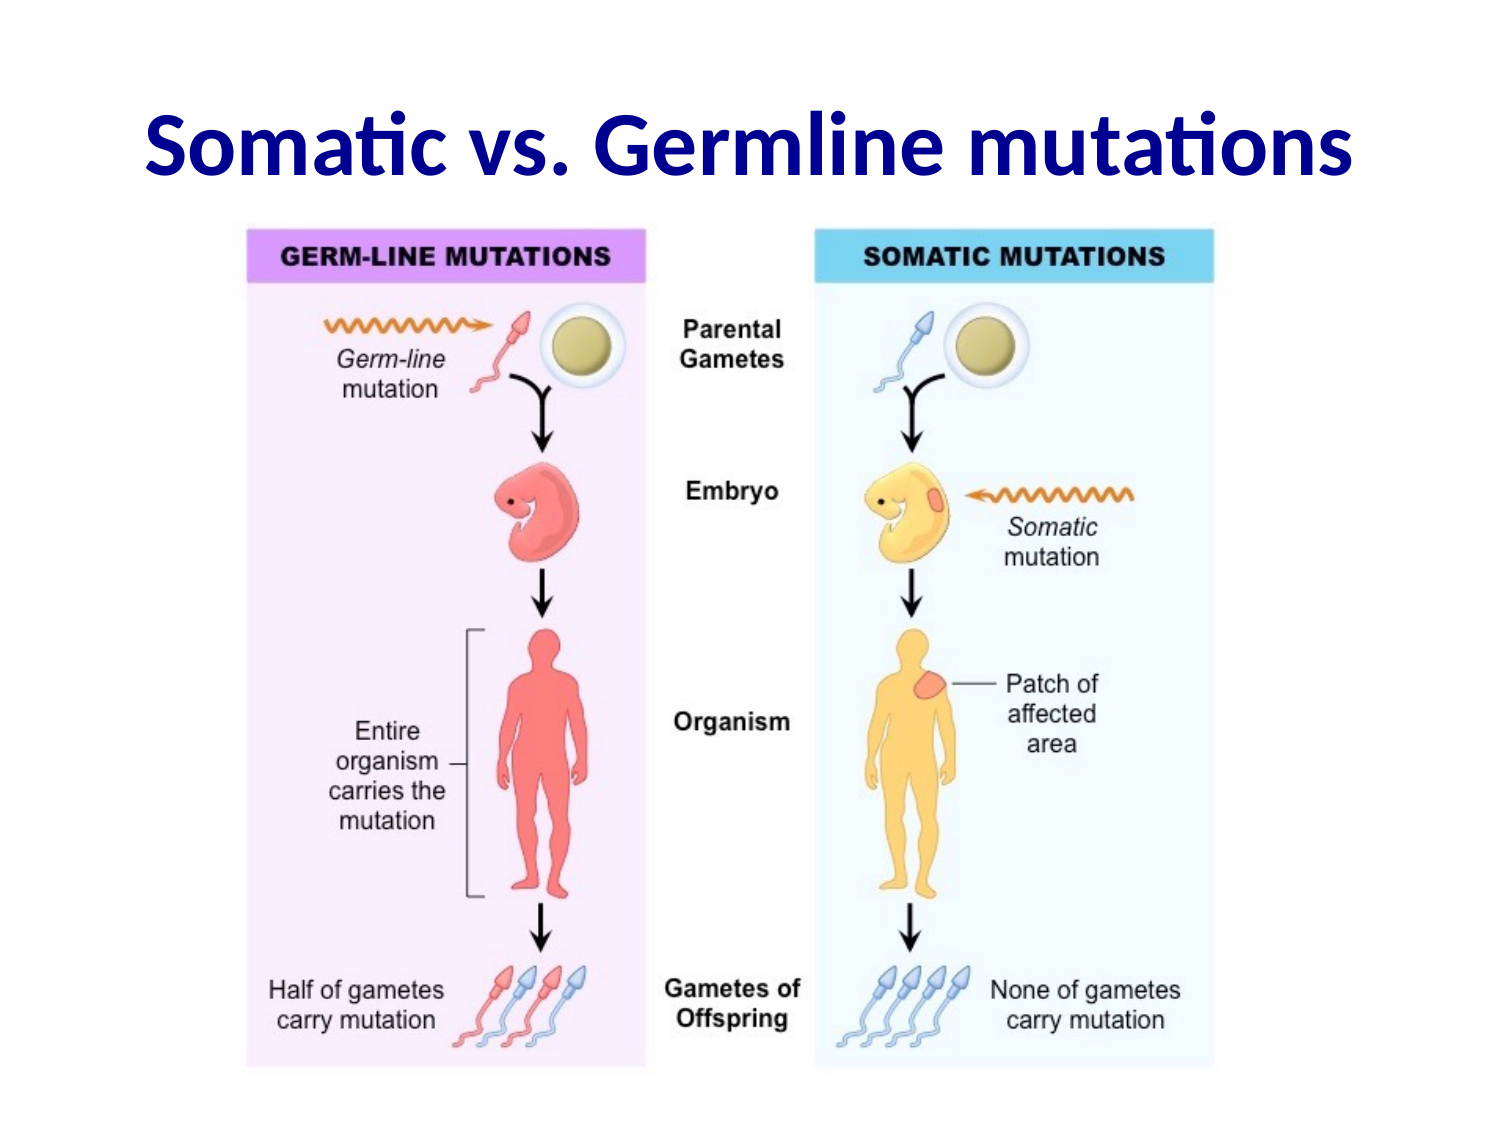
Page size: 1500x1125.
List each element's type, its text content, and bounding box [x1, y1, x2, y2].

title Somatic vs. Germline mutations [75, 45, 1425, 233]
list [230, 197, 1229, 1080]
